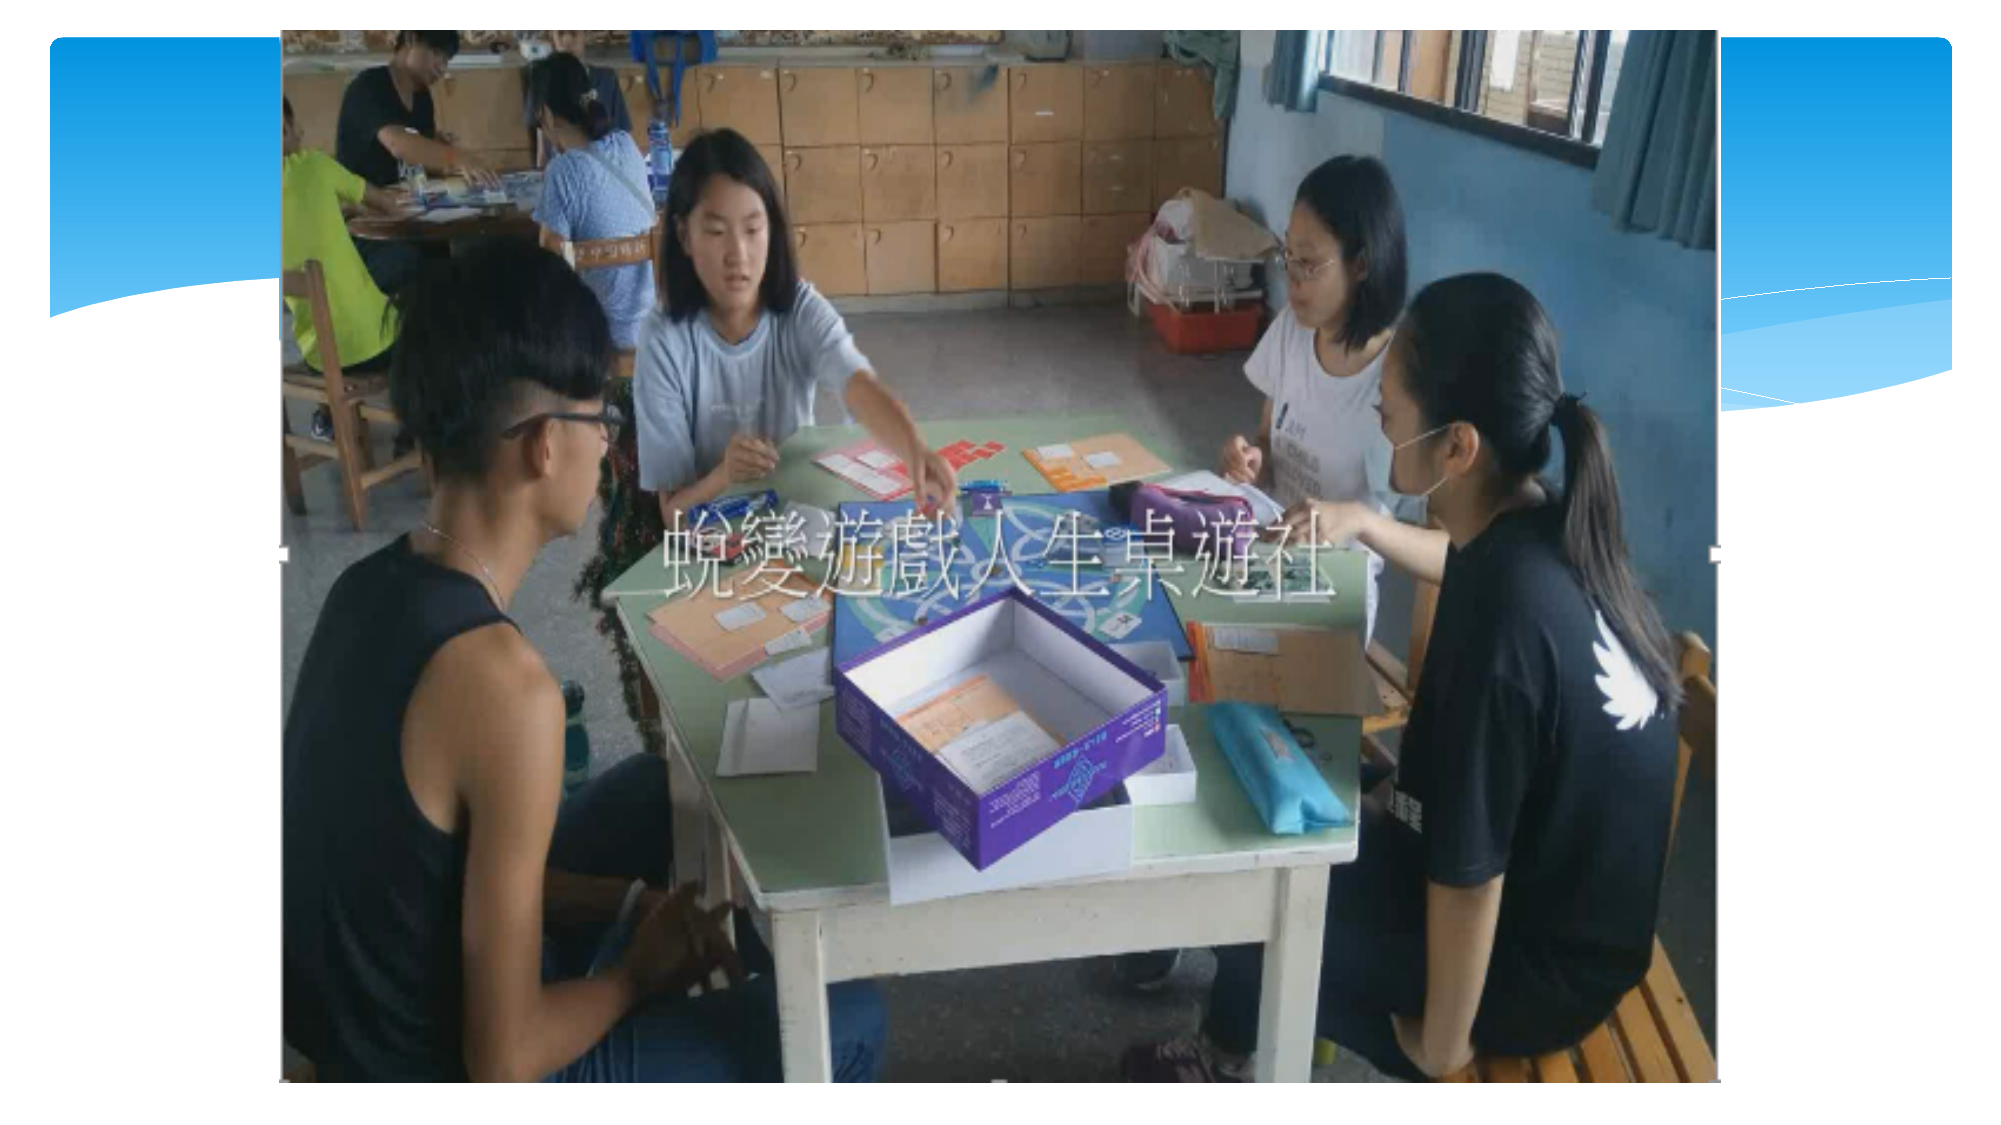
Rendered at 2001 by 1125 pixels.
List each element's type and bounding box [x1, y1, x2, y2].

list [279, 30, 1721, 1083]
